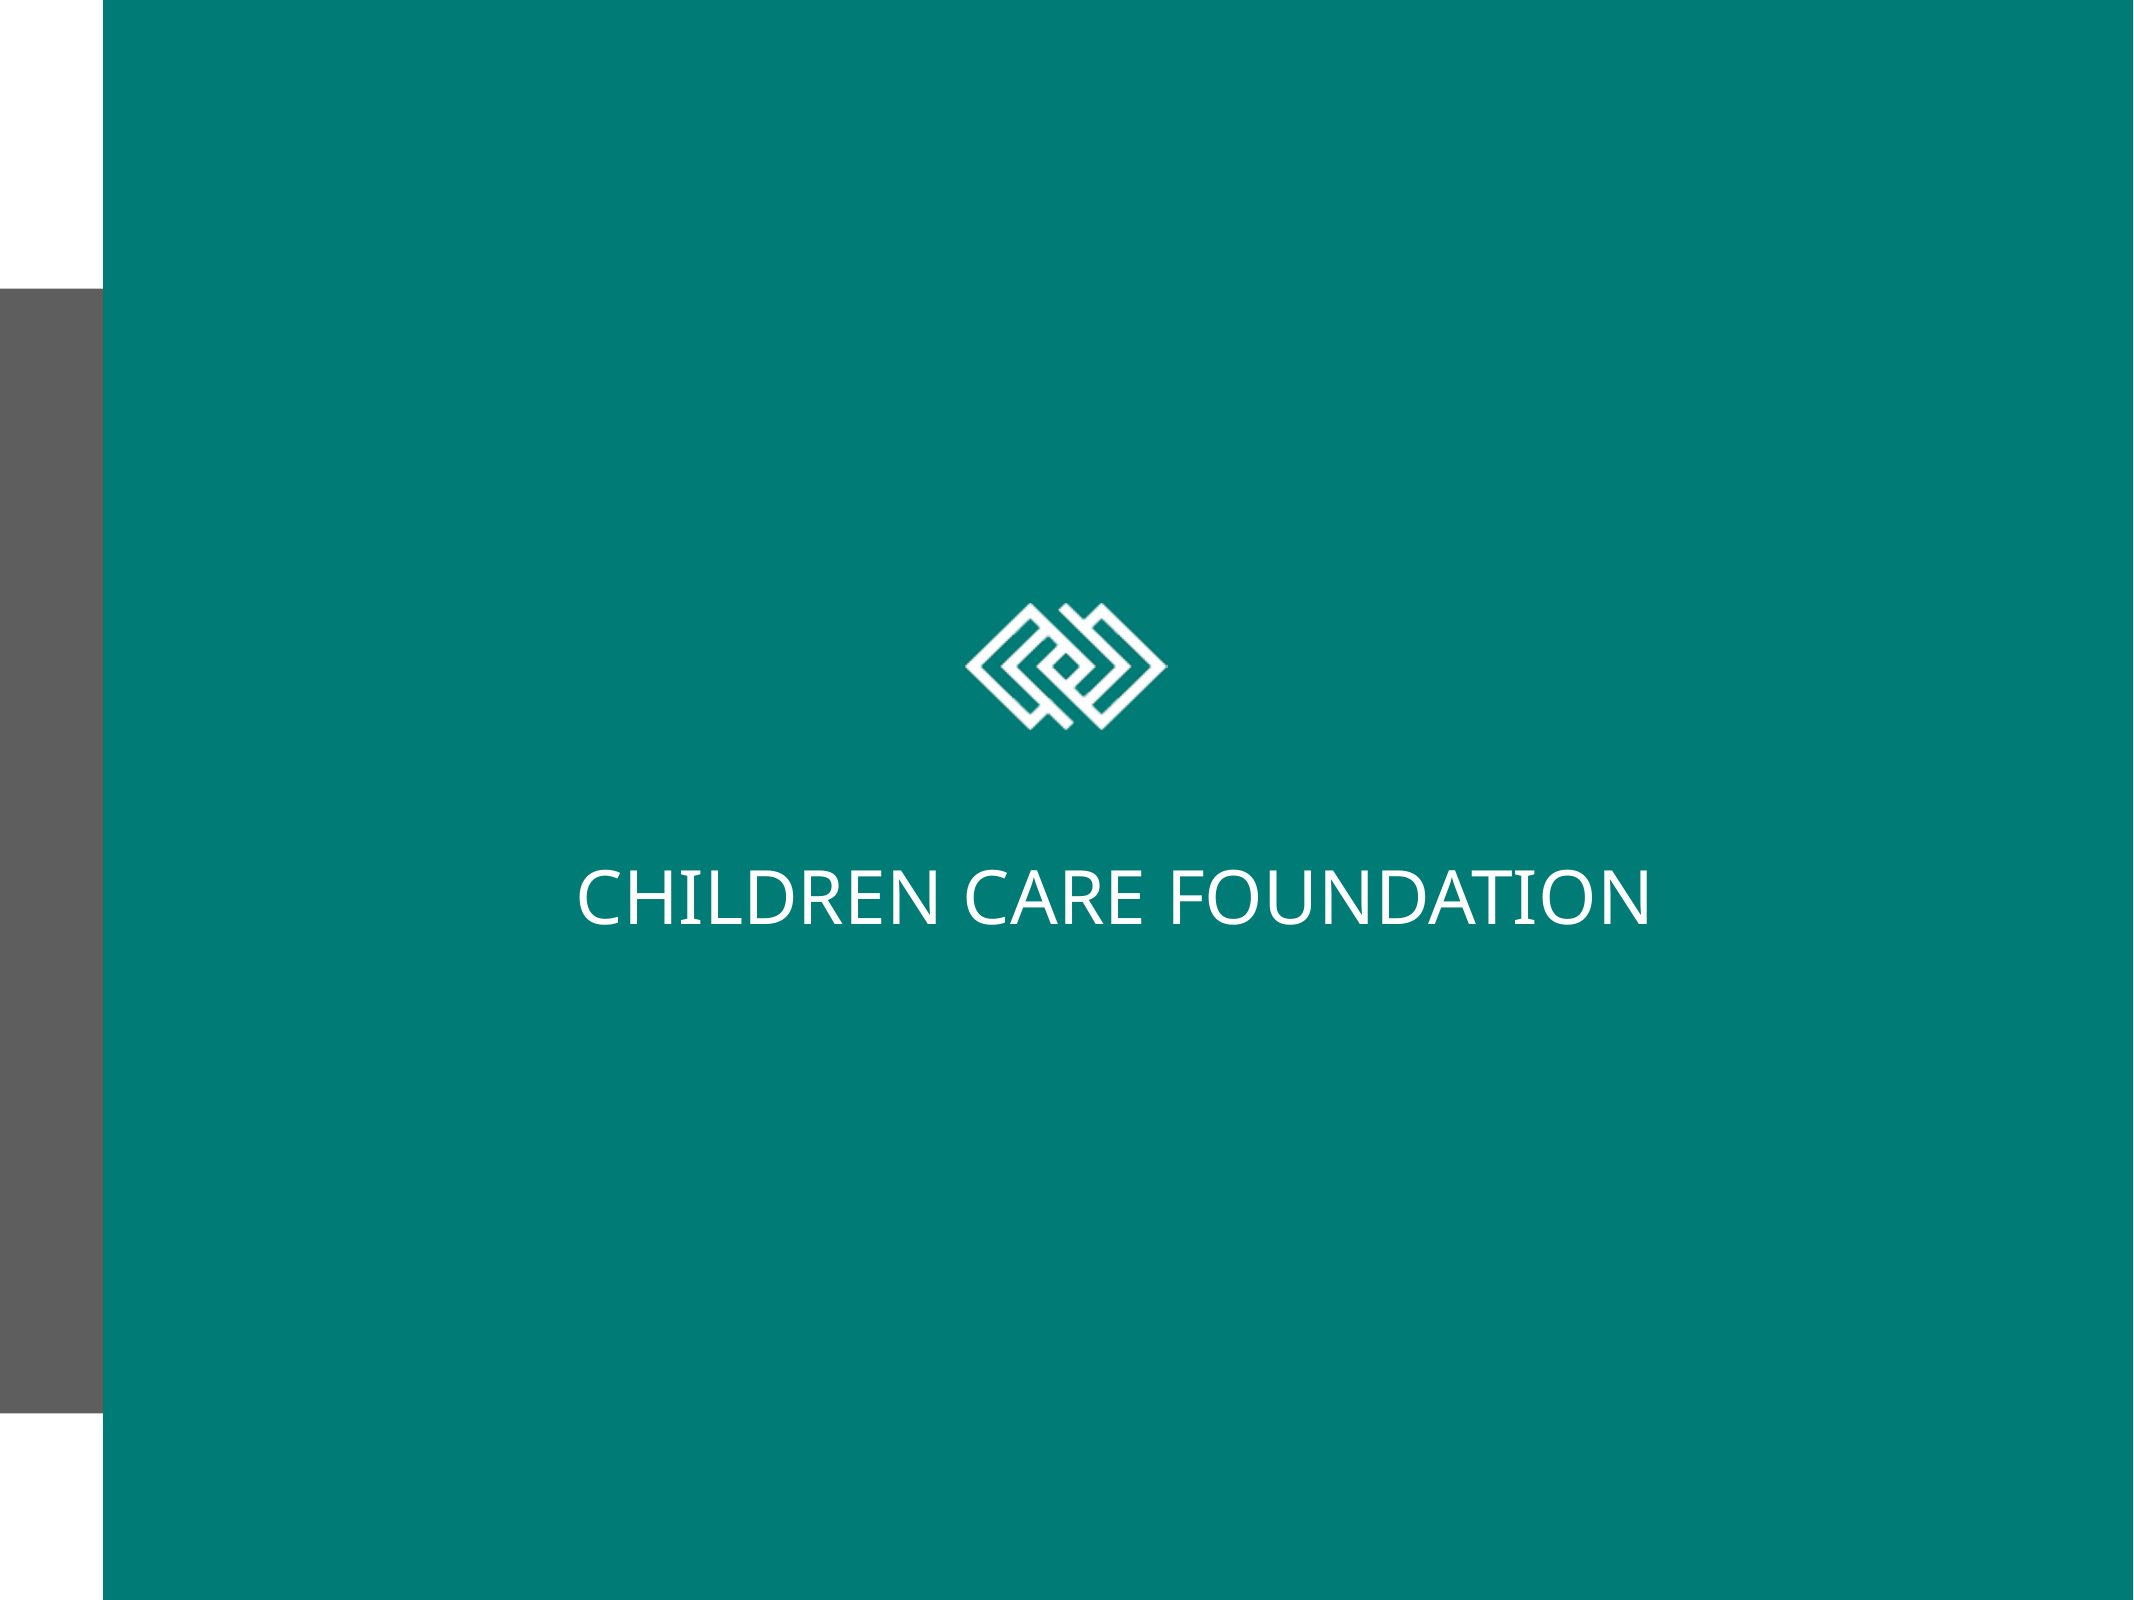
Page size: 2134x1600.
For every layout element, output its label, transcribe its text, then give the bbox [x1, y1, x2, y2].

text_box CHILDREN CARE FOUNDATION [379, 795, 1852, 913]
text_box [103, 0, 2134, 1600]
text_box [0, 288, 104, 1414]
picture [965, 603, 1168, 733]
